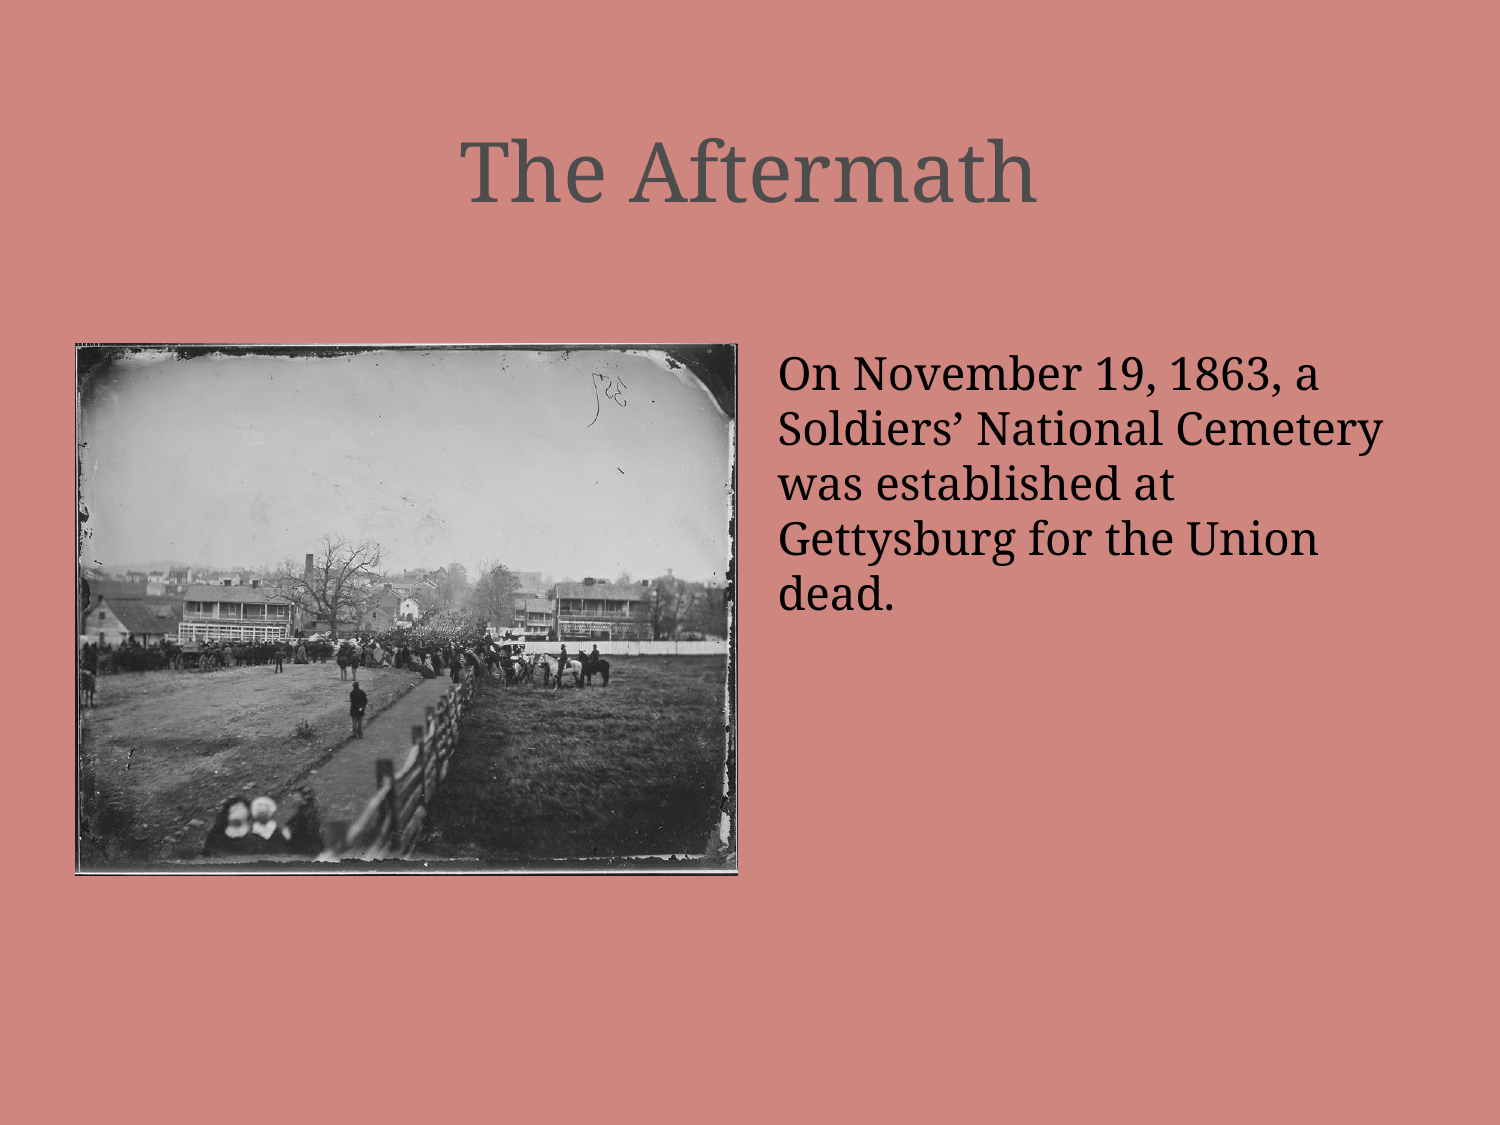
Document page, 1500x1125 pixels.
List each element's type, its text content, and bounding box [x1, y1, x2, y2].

title The Aftermath [74, 105, 1426, 233]
list On November 19, 1863, a Soldiers’ National Cemetery was established at Gettysburg for the Union dead. [762, 337, 1426, 957]
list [74, 342, 738, 877]
